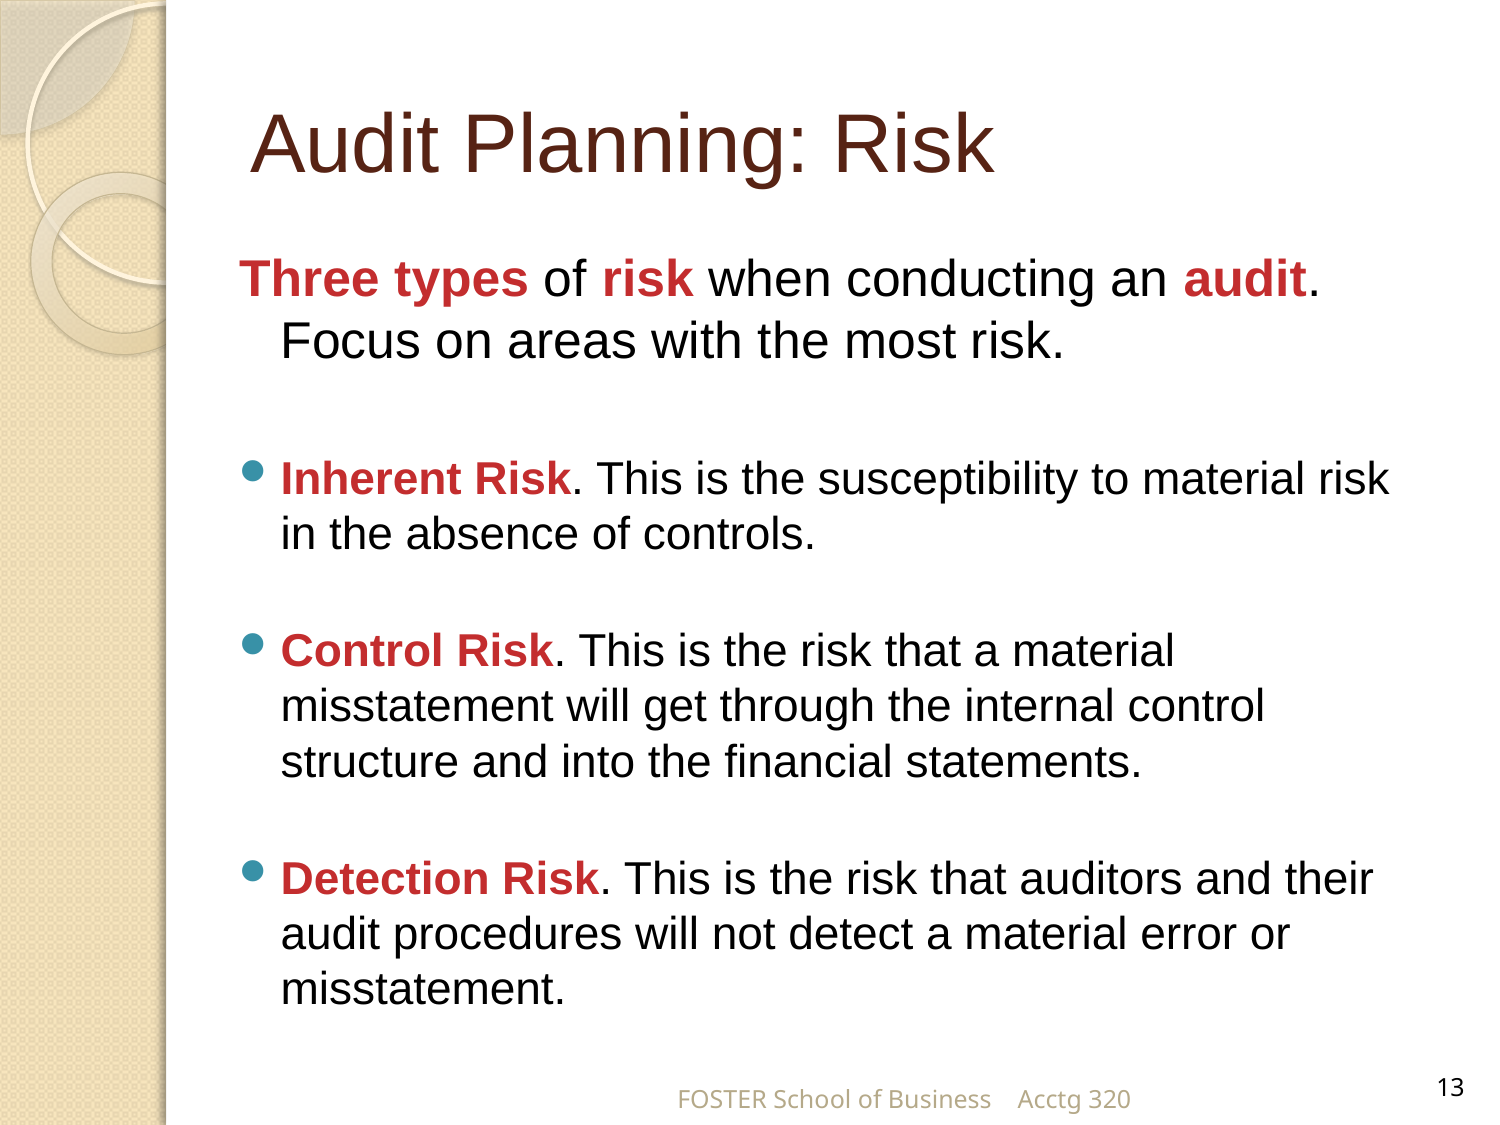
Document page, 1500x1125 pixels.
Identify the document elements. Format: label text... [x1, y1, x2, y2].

list Three types of risk when conducting an audit. Focus on areas with the most risk. Inherent Risk. This is the susceptibility to material risk in the absence of controls. Control Risk. This is the risk that a material misstatement will get through the internal control structure and into the financial statements. Detection Risk. This is the risk that auditors and their audit procedures will not detect a material error or misstatement. [212, 237, 1443, 1025]
title Audit Planning: Risk [235, 45, 1466, 233]
footer FOSTER School of Business Acctg 320 [662, 1046, 1200, 1125]
slide_number 13 [1413, 1034, 1488, 1113]
